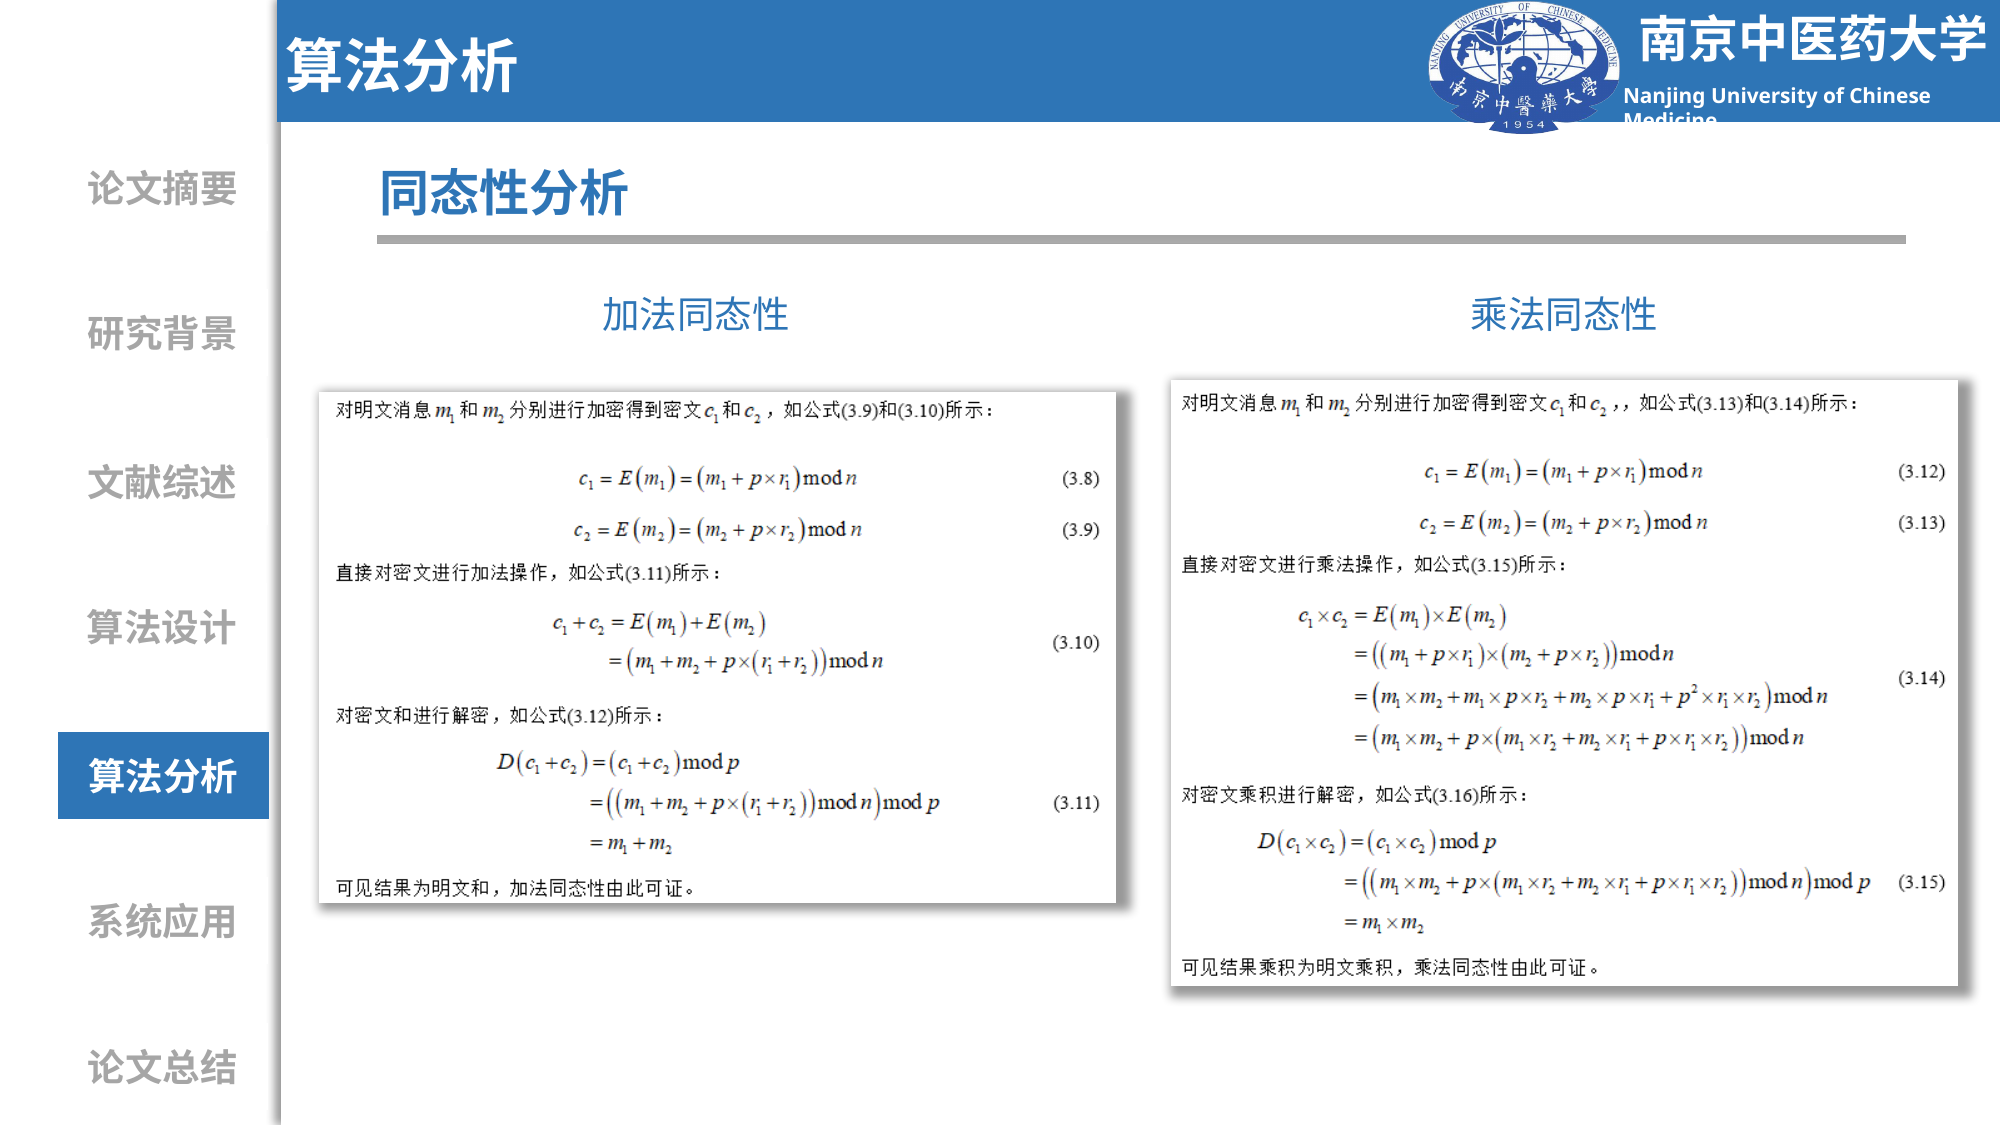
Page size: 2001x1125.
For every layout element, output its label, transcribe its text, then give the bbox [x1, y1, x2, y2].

text_box 算法分析 [58, 732, 269, 819]
text_box Nanjing University of Chinese Medicine [1662, 75, 2000, 141]
text_box 同态性分析 [364, 154, 645, 230]
text_box 乘法同态性 [1456, 283, 1674, 344]
picture [1171, 380, 1958, 986]
picture [319, 392, 1116, 903]
text_box 研究背景 [57, 289, 268, 376]
text_box 南京中医药大学 [1662, 0, 2000, 75]
text_box 系统应用 [58, 877, 268, 964]
text_box 论文摘要 [57, 144, 268, 231]
text_box 算法分析 [270, 22, 534, 107]
text_box [277, 0, 1382, 122]
text_box [281, 122, 2000, 1125]
picture [1382, 0, 1662, 170]
text_box 算法设计 [56, 583, 267, 670]
text_box [377, 235, 1906, 244]
text_box 文献综述 [57, 438, 268, 525]
text_box 加法同态性 [587, 283, 805, 344]
text_box 论文总结 [58, 1023, 268, 1110]
